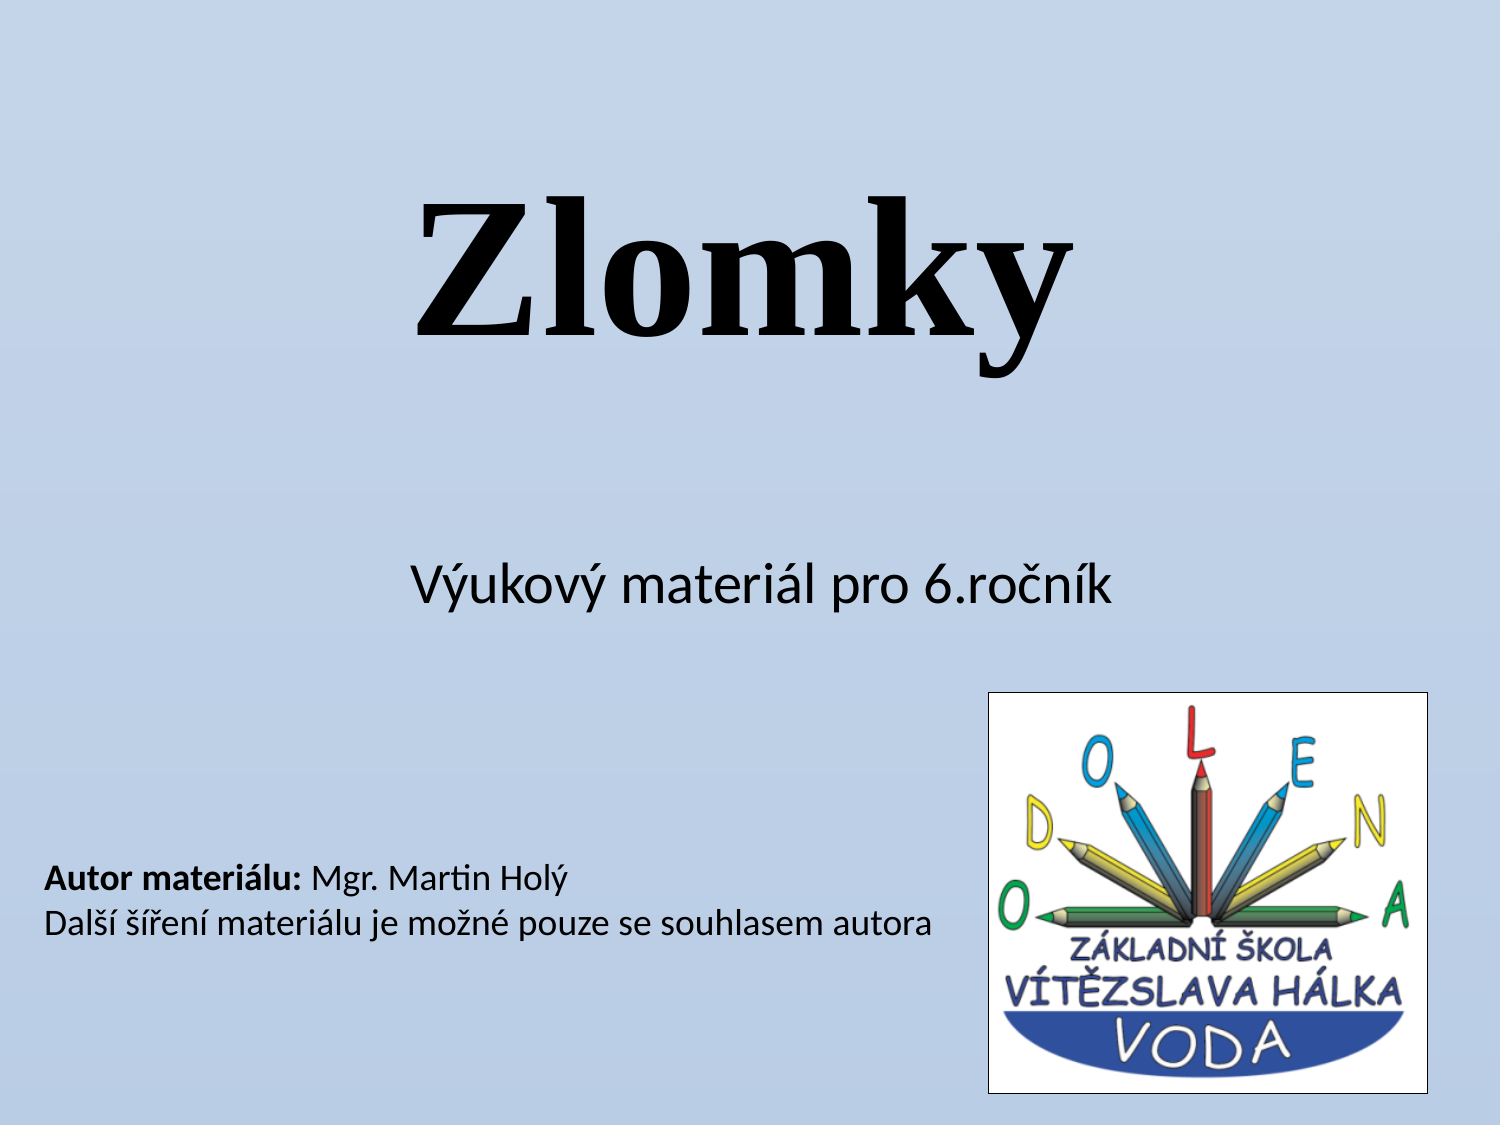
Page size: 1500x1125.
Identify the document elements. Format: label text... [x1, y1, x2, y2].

text_box Výukový materiál pro 6.ročník [371, 503, 1152, 657]
picture [988, 692, 1428, 1095]
text_box Autor materiálu: Mgr. Martin Holý Další šíření materiálu je možné pouze se souhlasem autora [29, 845, 983, 951]
text_box Zlomky [394, 127, 1091, 383]
